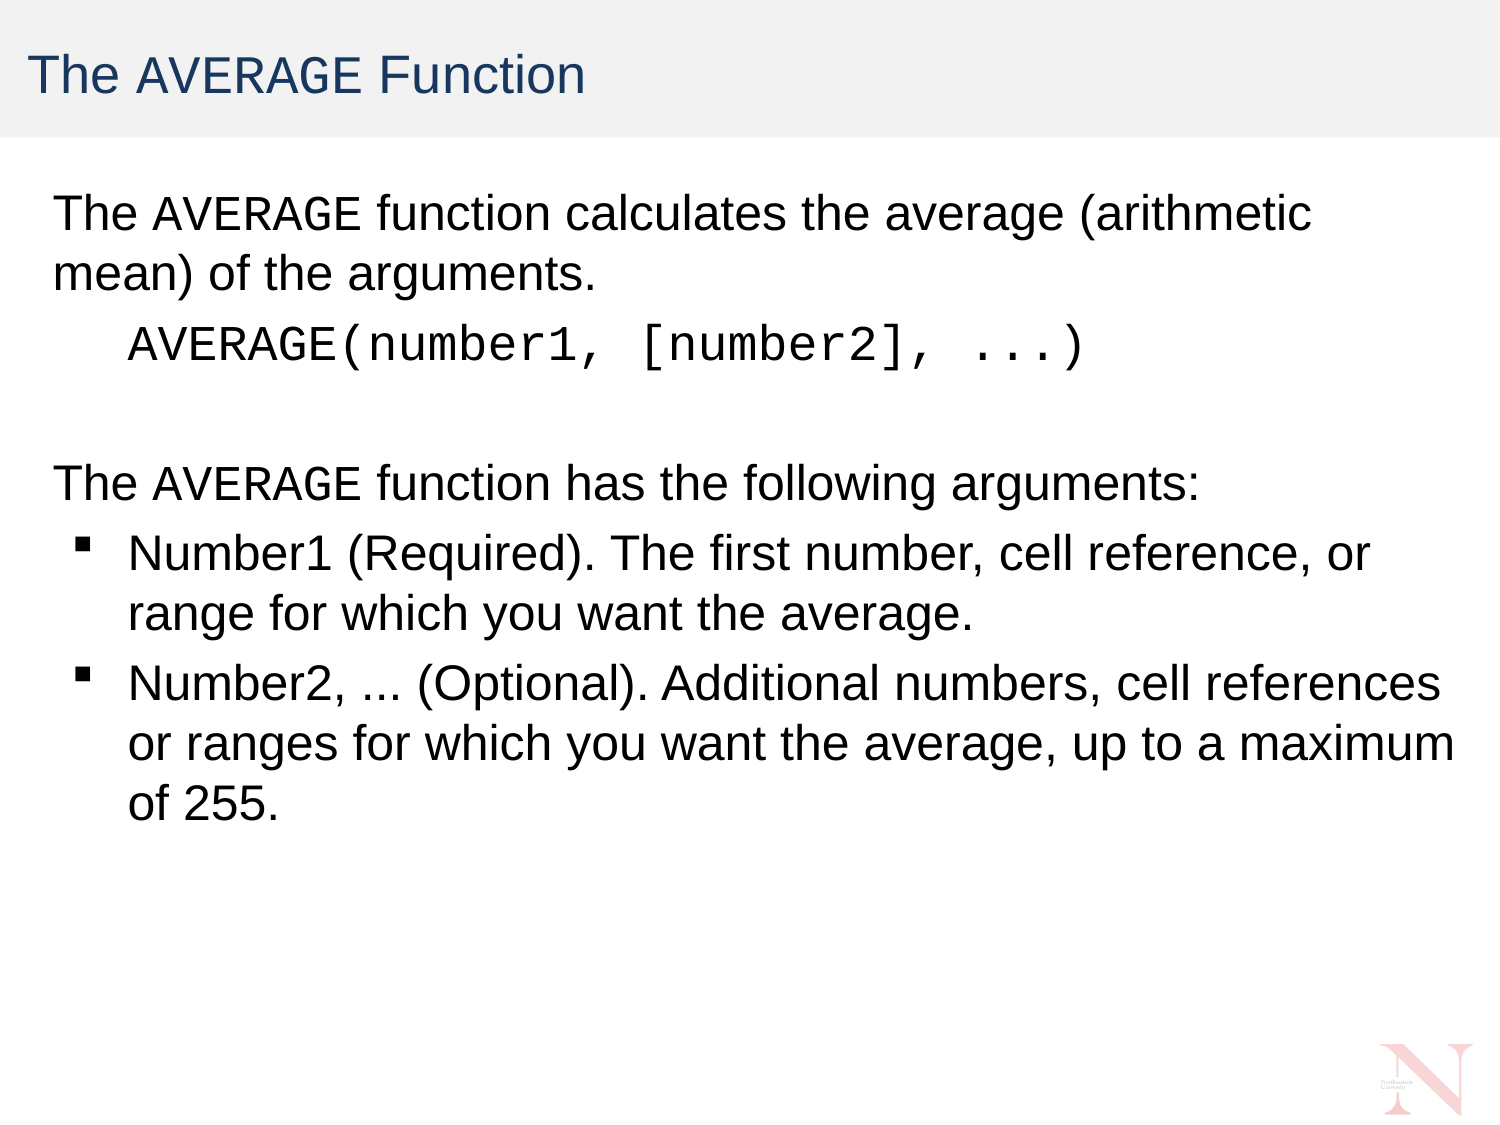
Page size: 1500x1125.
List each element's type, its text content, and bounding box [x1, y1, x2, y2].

title The AVERAGE Function [12, 37, 1500, 107]
list The AVERAGE function calculates the average (arithmetic mean) of the arguments. AVERAGE(number1, [number2], ...) The AVERAGE function has the following arguments: Number1 (Required). The first number, cell reference, or range for which you want the average. Number2, ... (Optional). Additional numbers, cell references or ranges for which you want the average, up to a maximum of 255. [37, 173, 1478, 1124]
